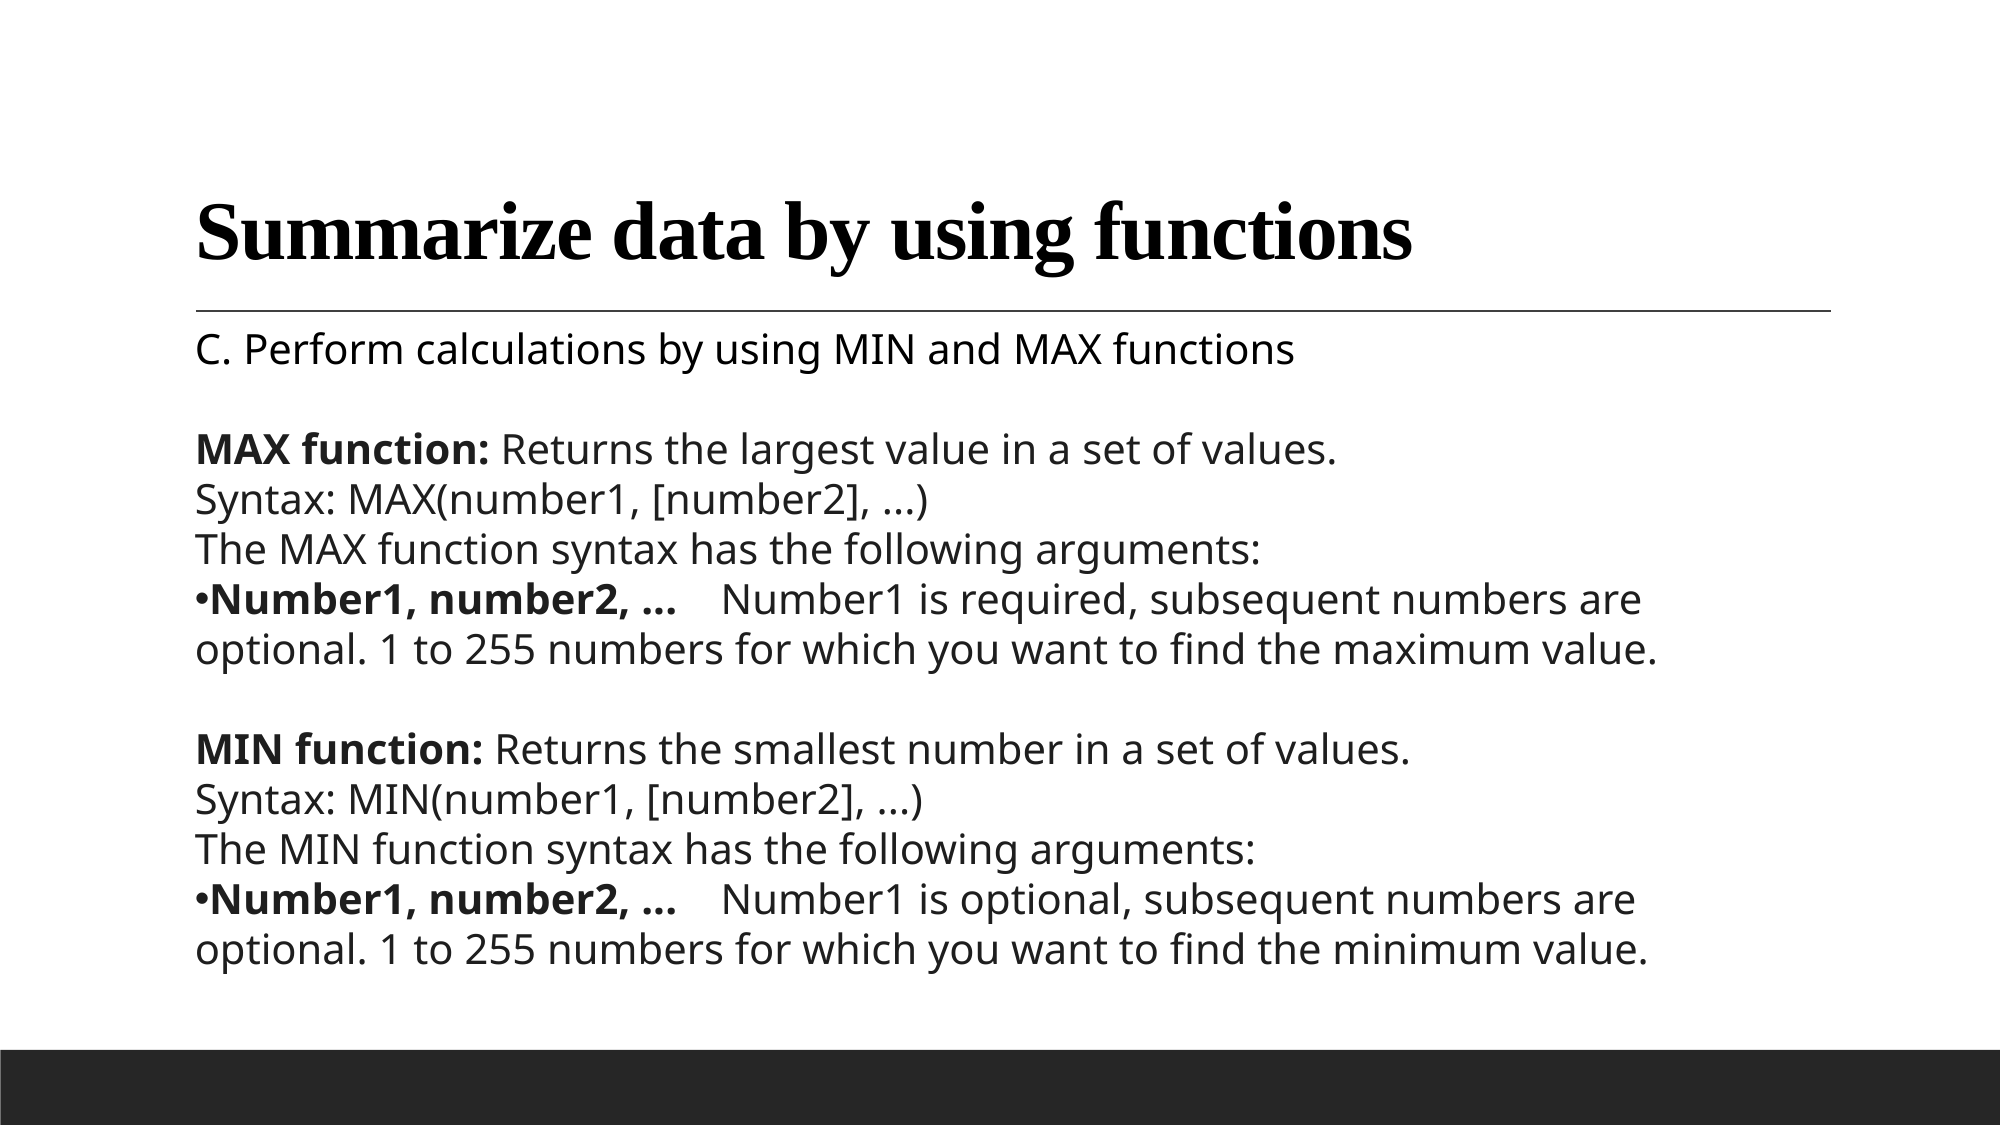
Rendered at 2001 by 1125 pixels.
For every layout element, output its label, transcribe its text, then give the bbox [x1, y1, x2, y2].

text_box C. Perform calculations by using MIN and MAX functions MAX function: Returns the largest value in a set of values. Syntax: MAX(number1, [number2], ...) The MAX function syntax has the following arguments: Number1, number2, ... Number1 is required, subsequent numbers are optional. 1 to 255 numbers for which you want to find the maximum value. MIN function: Returns the smallest number in a set of values. Syntax: MIN(number1, [number2], ...) The MIN function syntax has the following arguments: Number1, number2, ... Number1 is optional, subsequent numbers are optional. 1 to 255 numbers for which you want to find the minimum value. [179, 315, 1830, 1081]
title Summarize data by using functions [180, 47, 1830, 285]
